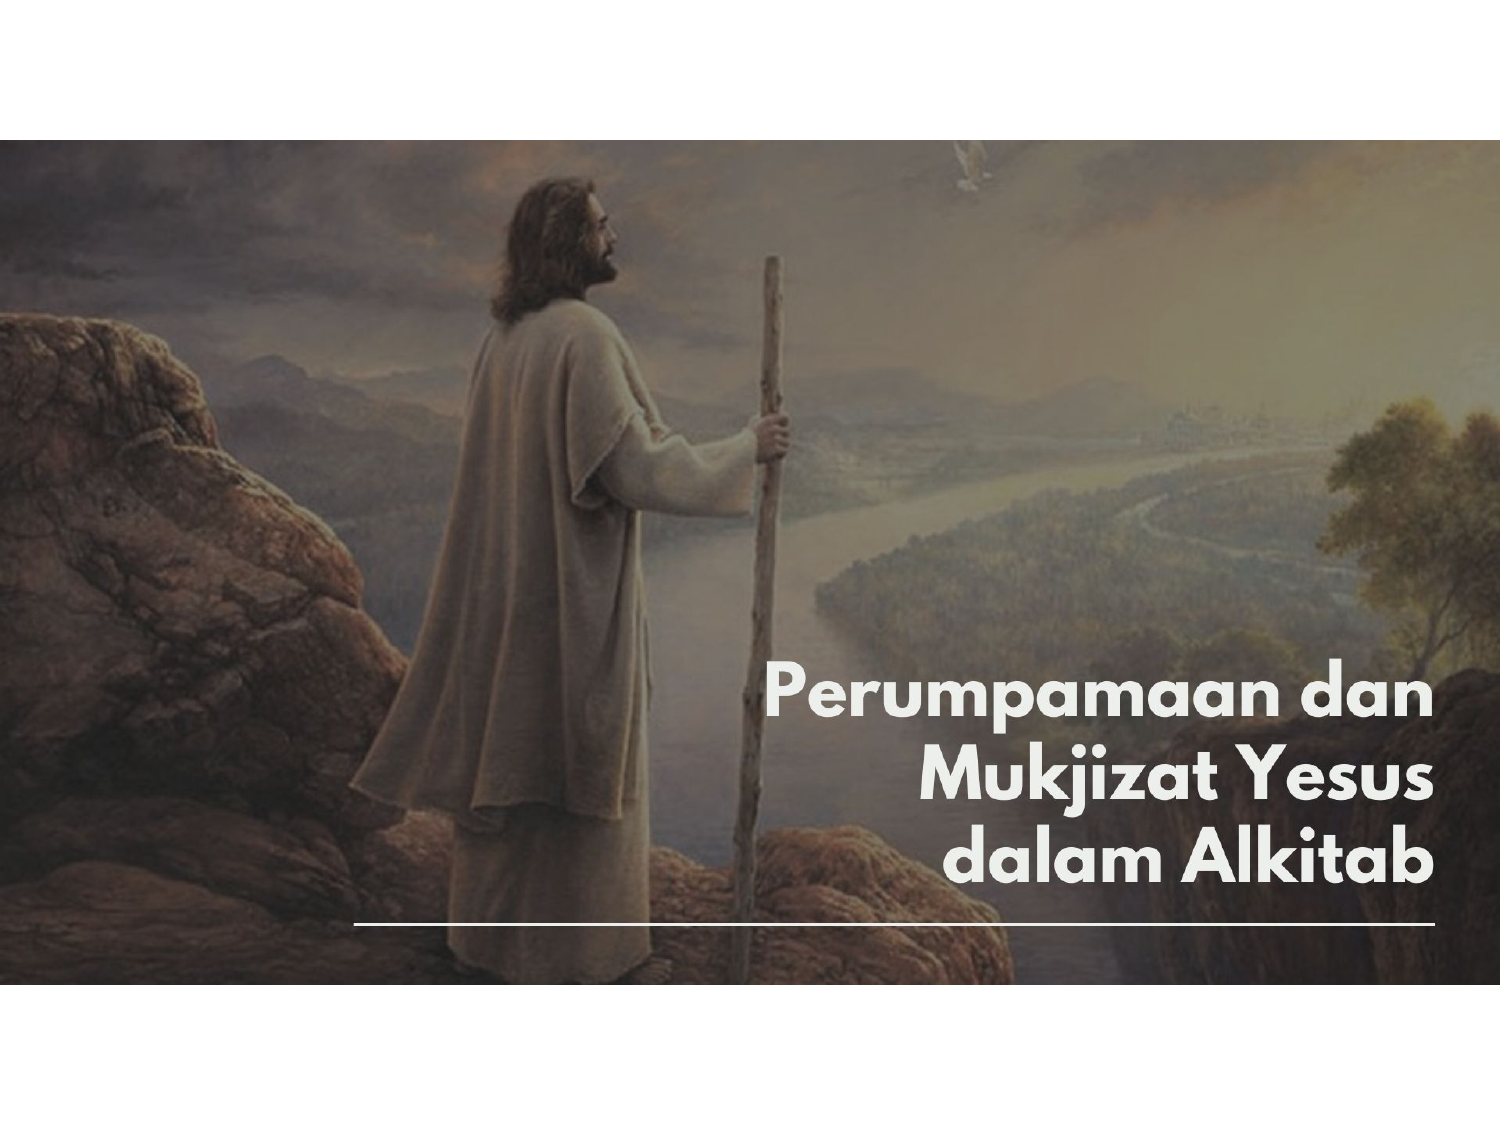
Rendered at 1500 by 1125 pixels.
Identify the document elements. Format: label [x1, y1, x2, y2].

picture [0, 140, 1500, 985]
